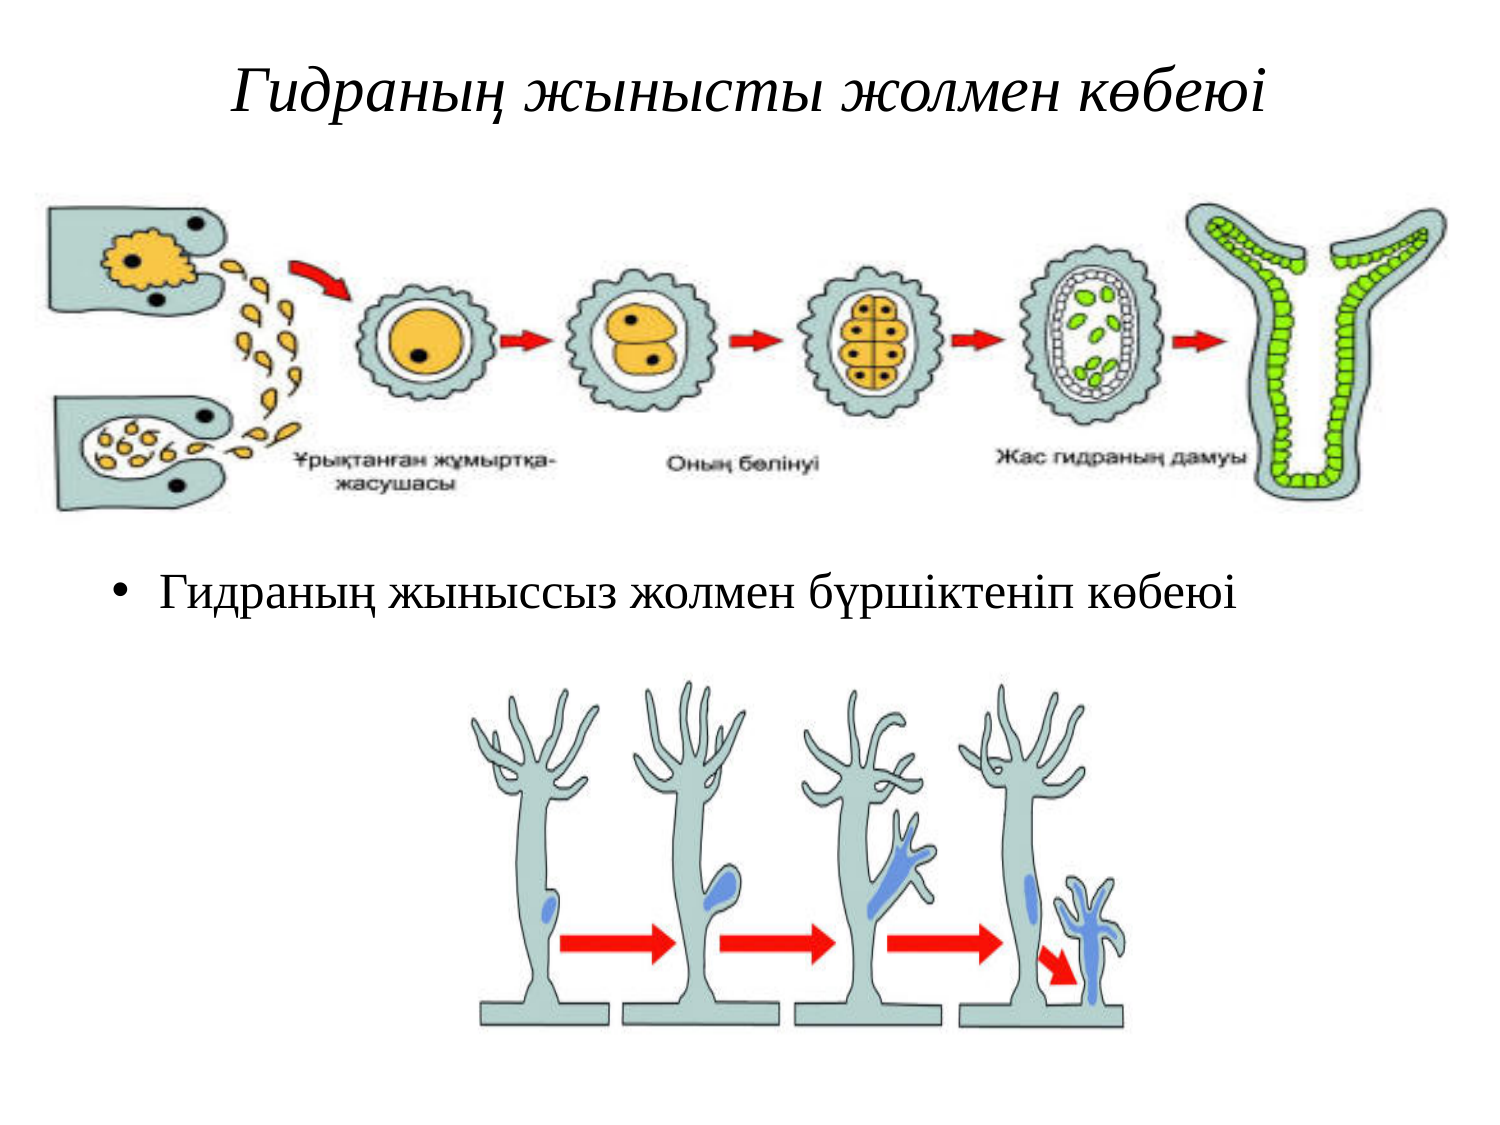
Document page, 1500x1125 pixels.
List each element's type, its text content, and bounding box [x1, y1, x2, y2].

list Гидраның жыныссыз жолмен бүршіктеніп көбеюі [96, 550, 1447, 745]
title Гидраның жынысты жолмен көбеюі [75, 75, 1425, 171]
picture [466, 664, 1138, 1049]
text_box [0, 0, 1500, 75]
picture [19, 173, 1450, 526]
